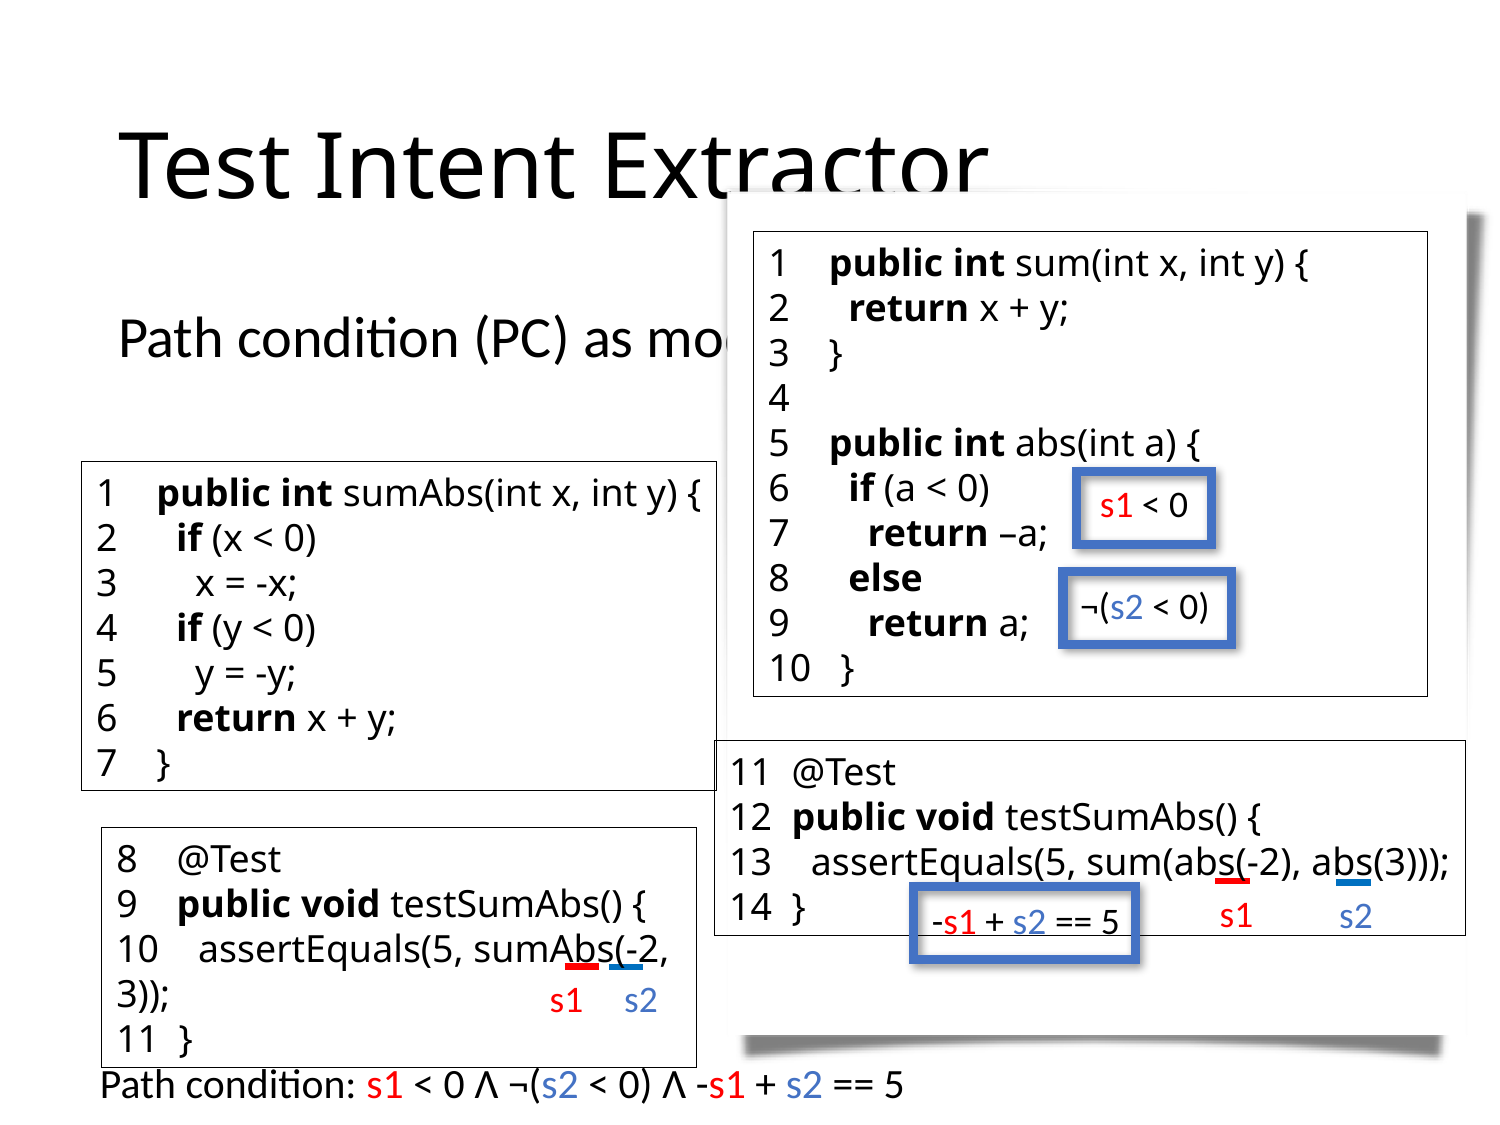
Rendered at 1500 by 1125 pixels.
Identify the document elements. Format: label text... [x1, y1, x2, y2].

text_box Path condition: s1 < 0 Λ ¬(s2 < 0) Λ -s1 + s2 == 5 [85, 1049, 920, 1115]
picture [710, 167, 1500, 1073]
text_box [101, 461, 710, 1029]
list Path condition (PC) as model of test intent [103, 299, 710, 400]
title Test Intent Extractor [103, 59, 1397, 278]
